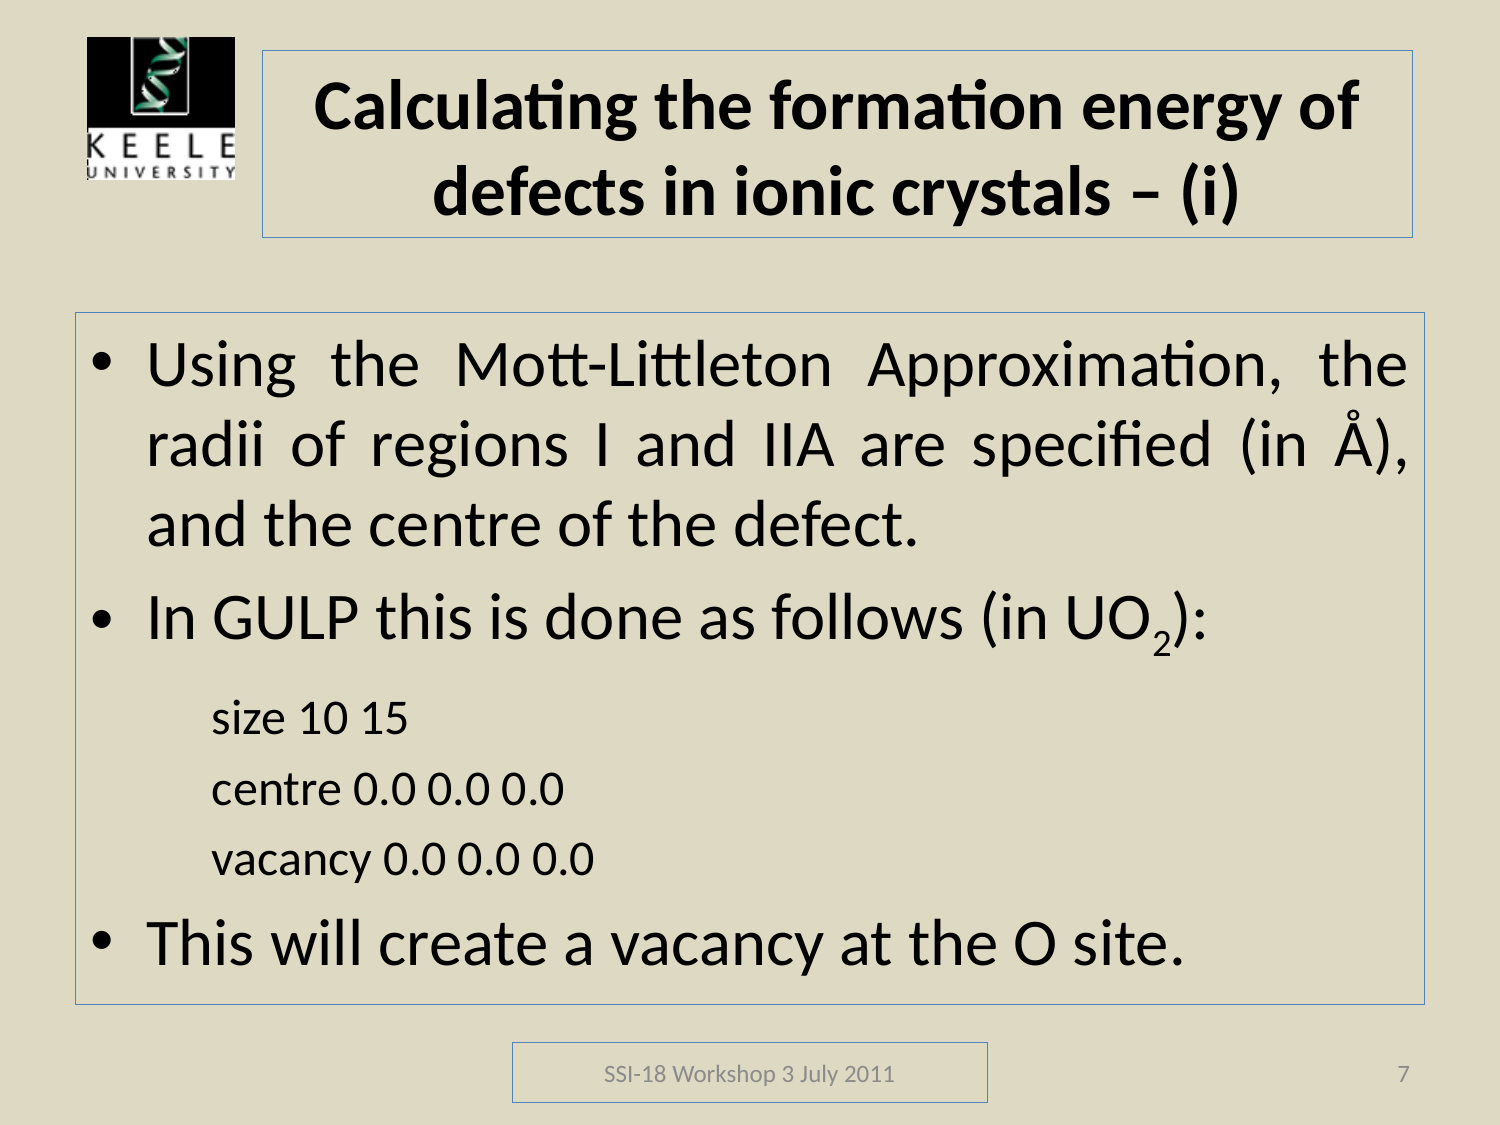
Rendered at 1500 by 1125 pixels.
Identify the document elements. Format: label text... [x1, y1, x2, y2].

title Calculating the formation energy of defects in ionic crystals – (i) [262, 50, 1413, 238]
list Using the Mott-Littleton Approximation, the radii of regions I and IIA are specified (in Å), and the centre of the defect. In GULP this is done as follows (in UO2): size 10 15 centre 0.0 0.0 0.0 vacancy 0.0 0.0 0.0 This will create a vacancy at the O site. [75, 312, 1425, 1005]
picture [87, 37, 235, 180]
slide_number 7 [1074, 1042, 1425, 1103]
footer SSI-18 Workshop 3 July 2011 [512, 1042, 988, 1103]
